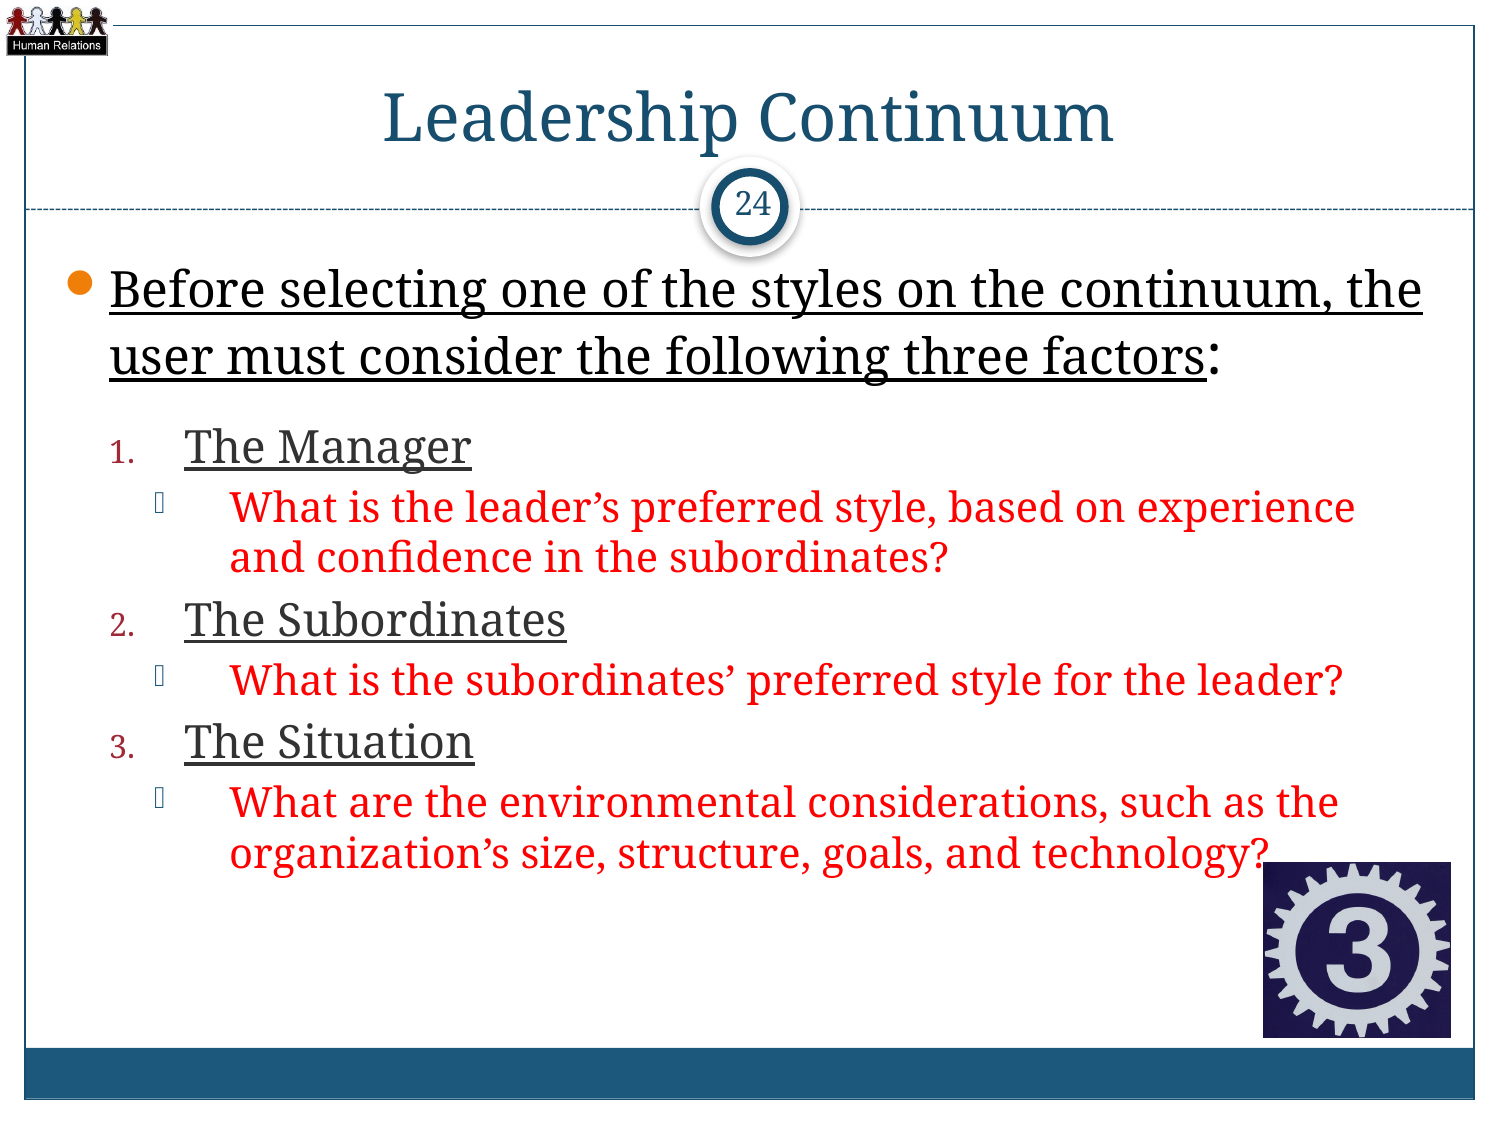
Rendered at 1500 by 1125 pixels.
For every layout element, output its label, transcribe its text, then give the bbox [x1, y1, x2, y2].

picture [0, 5, 113, 57]
picture [1262, 862, 1451, 1038]
title Leadership Continuum [49, 37, 1450, 162]
list Before selecting one of the styles on the continuum, the user must consider the following three factors: The Manager What is the leader’s preferred style, based on experience and confidence in the subordinates? The Subordinates What is the subordinates’ preferred style for the leader? The Situation What are the environmental considerations, such as the organization’s size, structure, goals, and technology? [49, 250, 1445, 1001]
slide_number 24 [715, 168, 791, 241]
